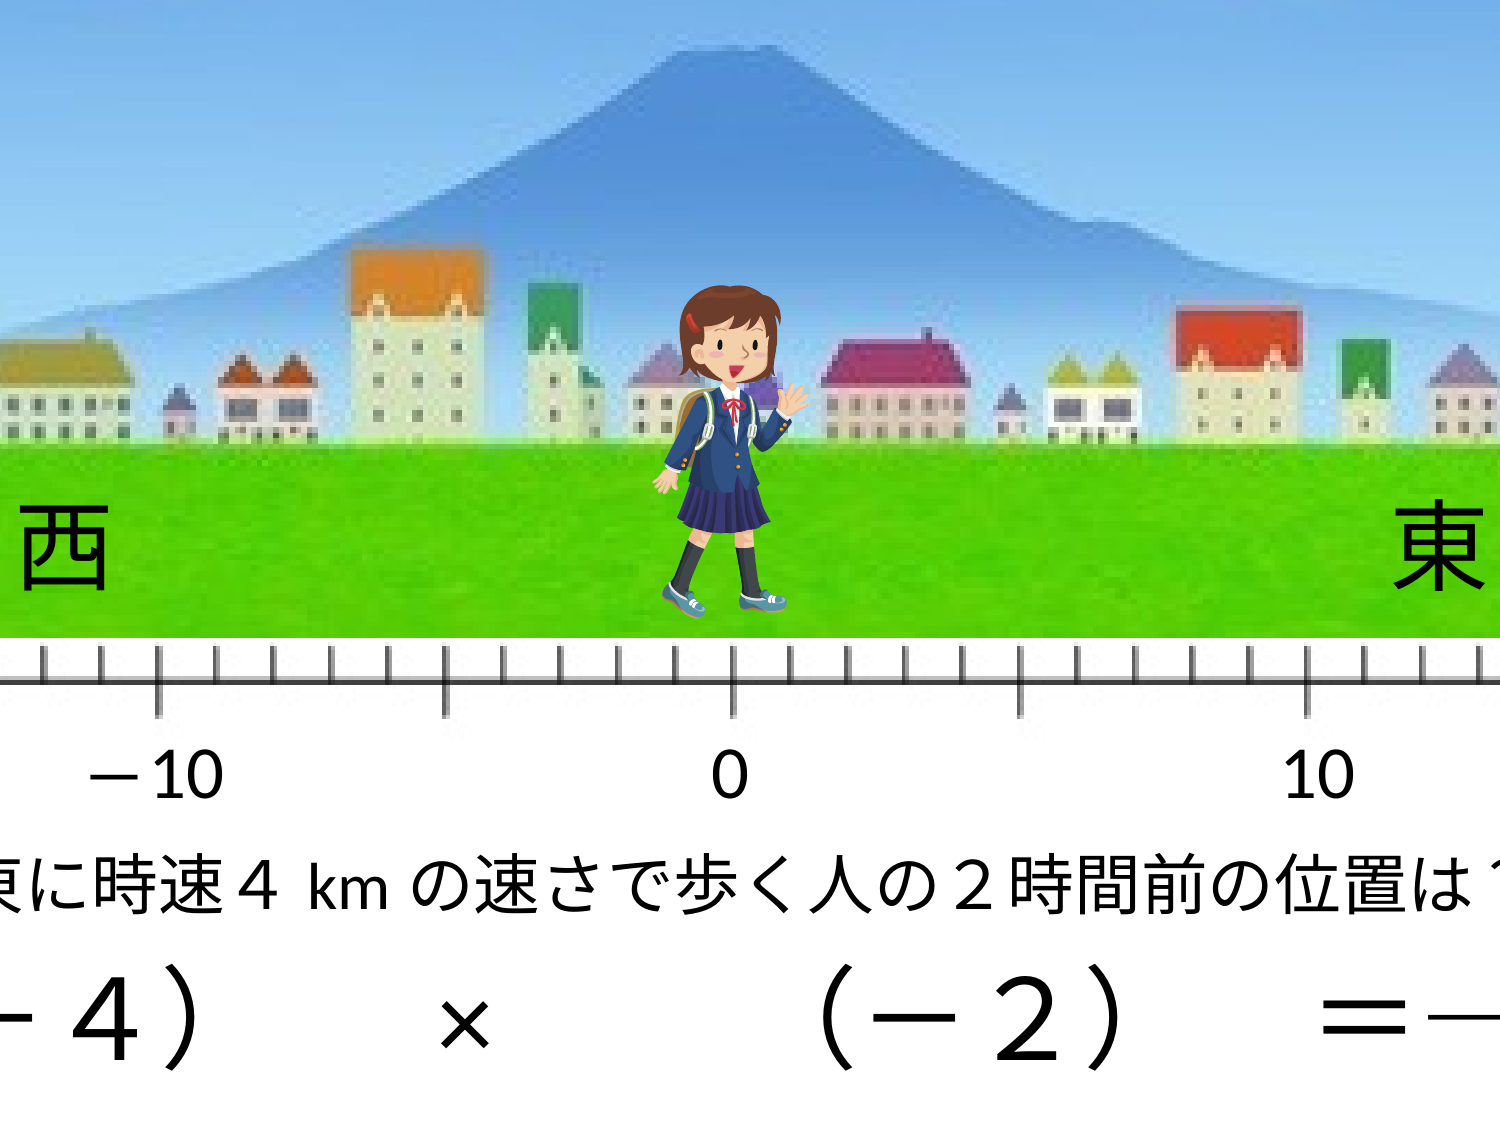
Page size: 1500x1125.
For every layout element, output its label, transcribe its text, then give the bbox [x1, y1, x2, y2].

text_box 0 [696, 752, 765, 821]
picture [0, 0, 1500, 637]
text_box ―10 [65, 752, 240, 821]
text_box （＋４） × （－２） ＝―８ [0, 941, 1500, 1091]
text_box 10 [1264, 752, 1371, 821]
text_box 東に時速４kmの速さで歩く人の２時間前の位置は？ [0, 835, 1500, 931]
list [0, 637, 1500, 741]
